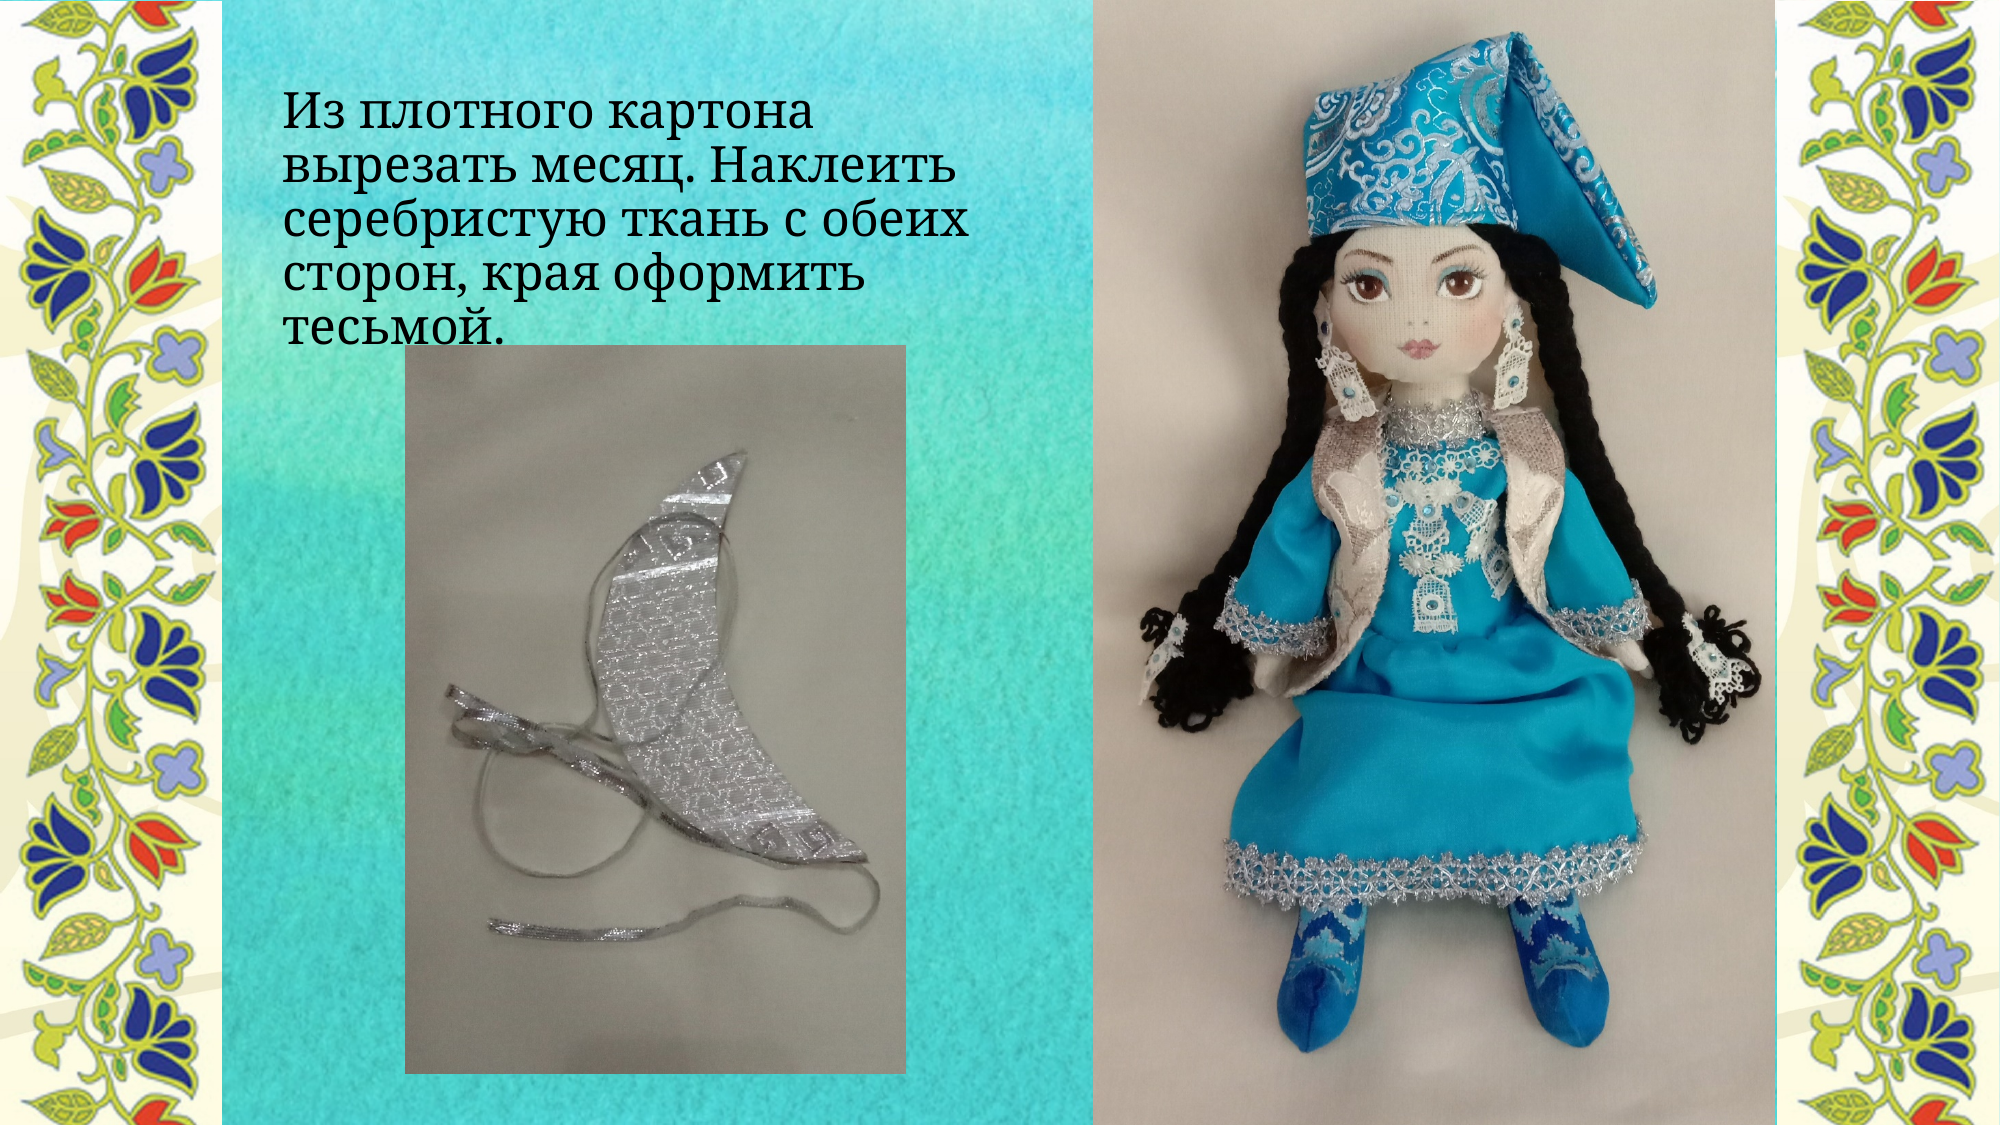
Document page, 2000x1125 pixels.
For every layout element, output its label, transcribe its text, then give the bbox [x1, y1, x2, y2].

picture [0, 0, 2000, 1125]
subtitle Из плотного картона вырезать месяц. Наклеить серебристую ткань с обеих сторон, края оформить тесьмой. [267, 78, 1047, 350]
